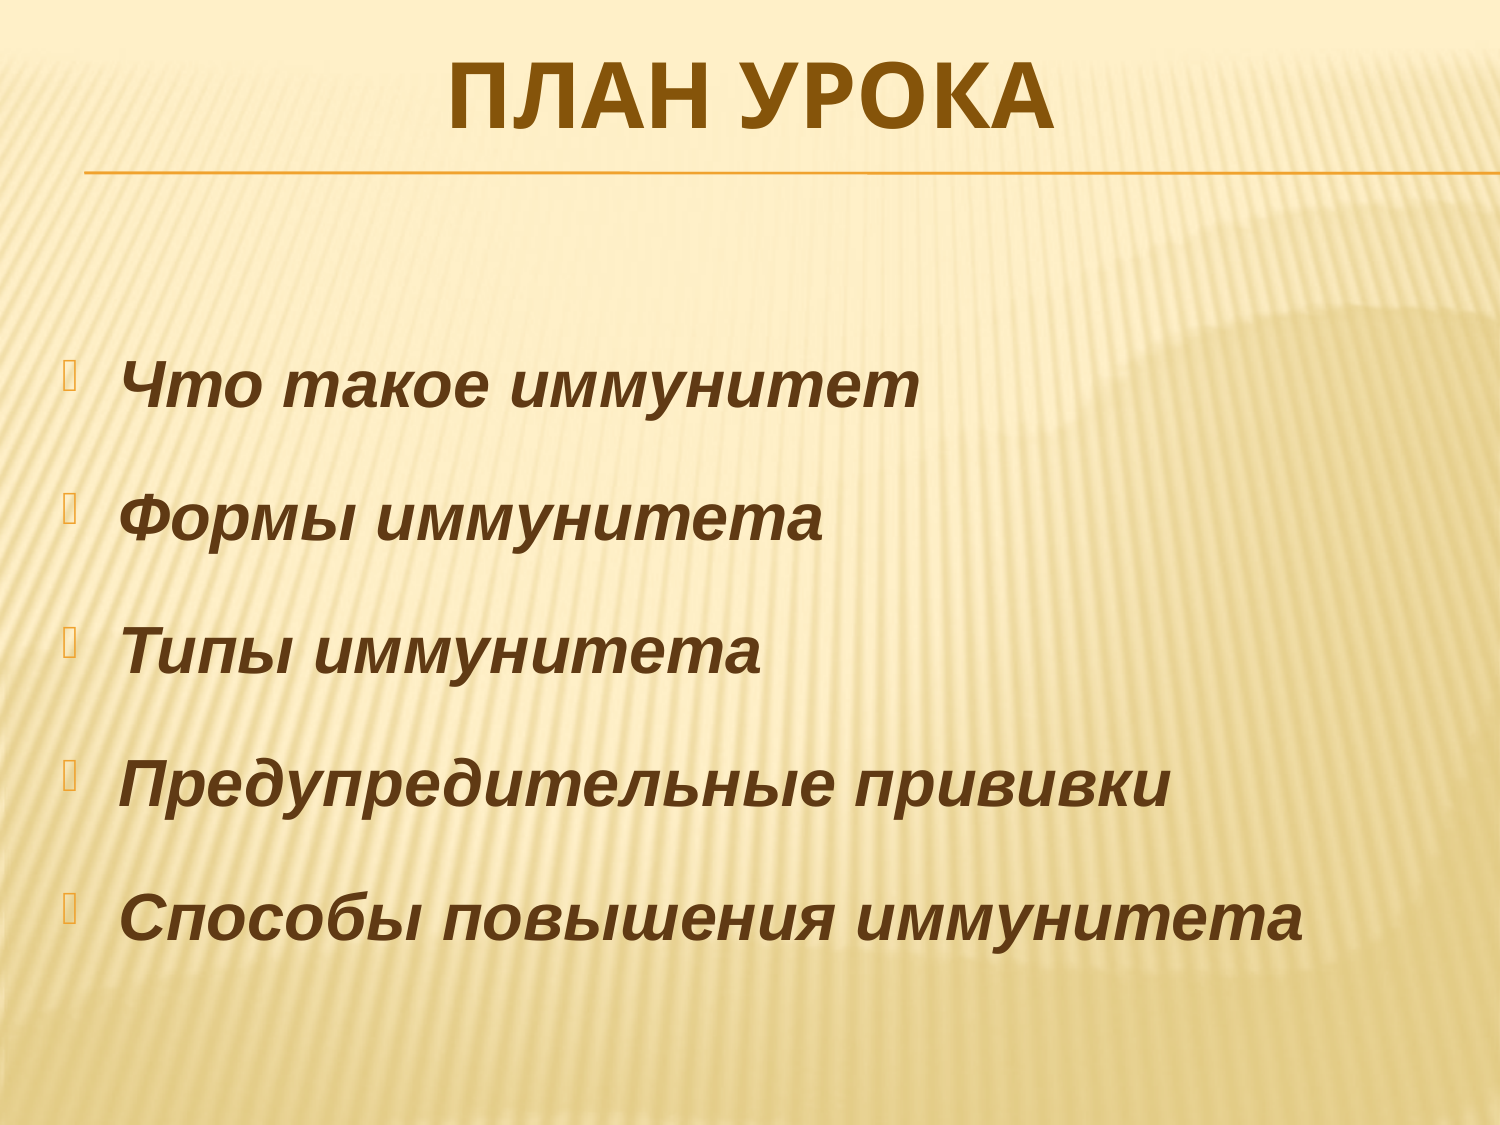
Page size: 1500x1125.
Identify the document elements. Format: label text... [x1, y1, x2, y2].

title ПЛАН УРОКА [0, 23, 1500, 161]
list Что такое иммунитет Формы иммунитета Типы иммунитета Предупредительные прививки Способы повышения иммунитета [46, 222, 1476, 1032]
